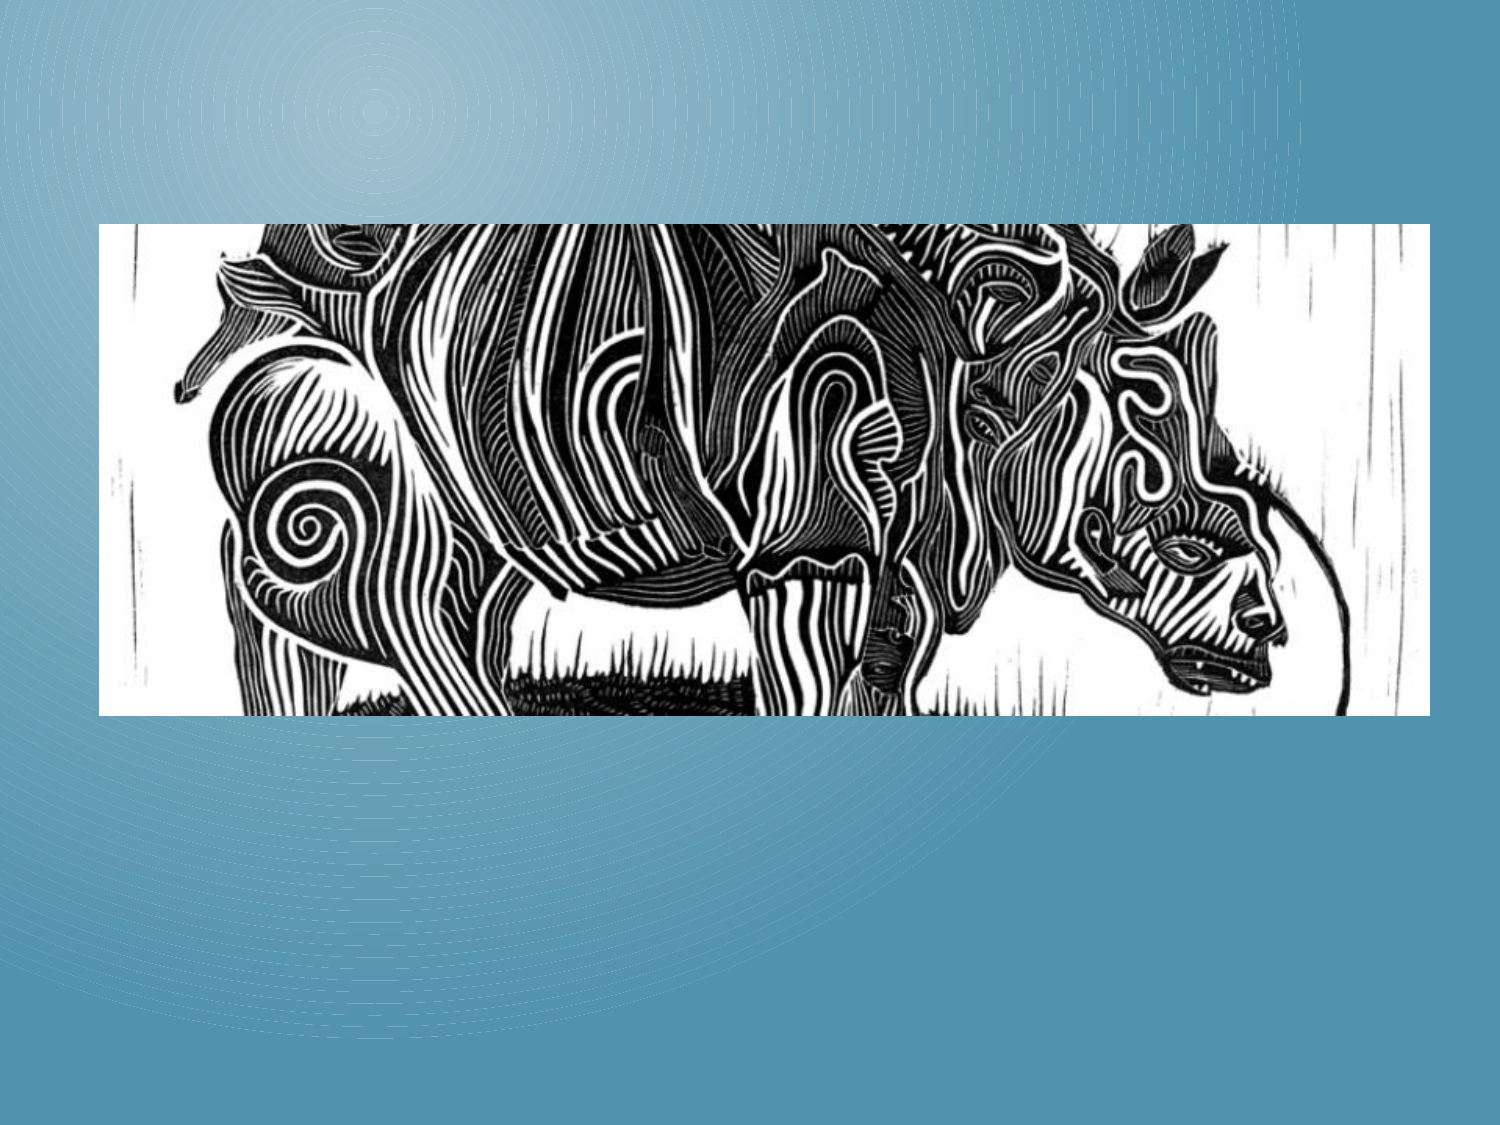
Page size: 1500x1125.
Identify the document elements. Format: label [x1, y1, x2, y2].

picture [99, 224, 1430, 716]
